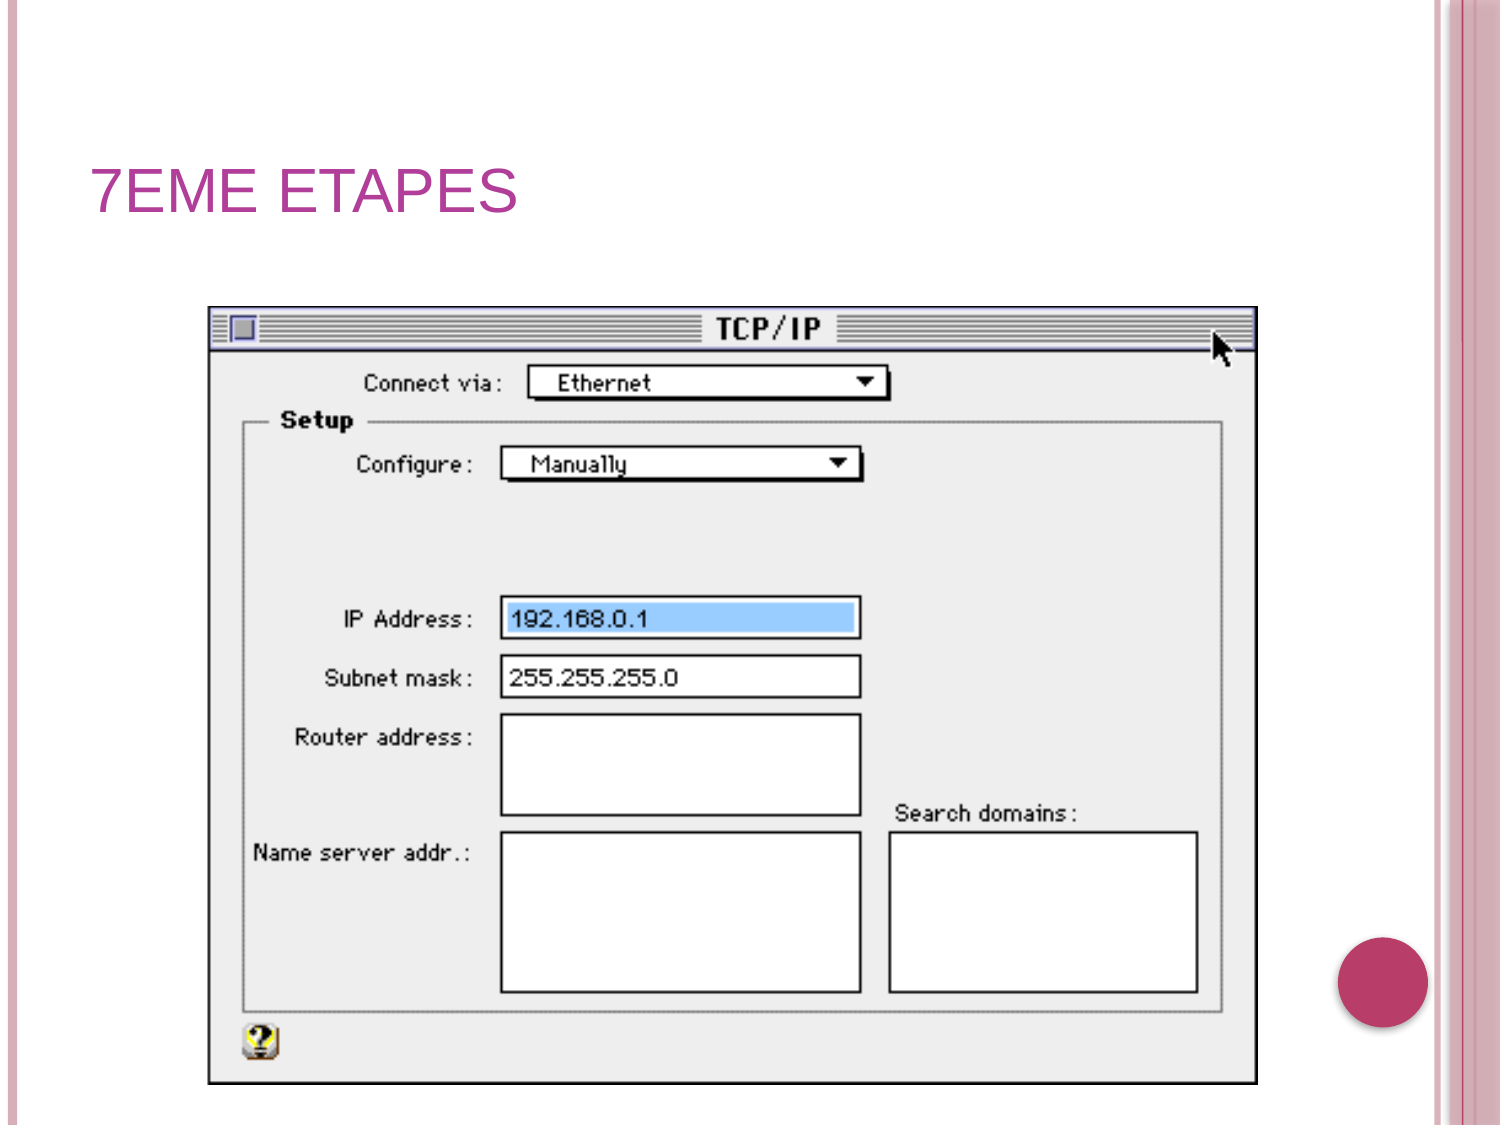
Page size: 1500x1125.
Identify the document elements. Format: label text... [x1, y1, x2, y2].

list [206, 305, 1259, 1086]
title 7eme etapes [75, 45, 1300, 233]
